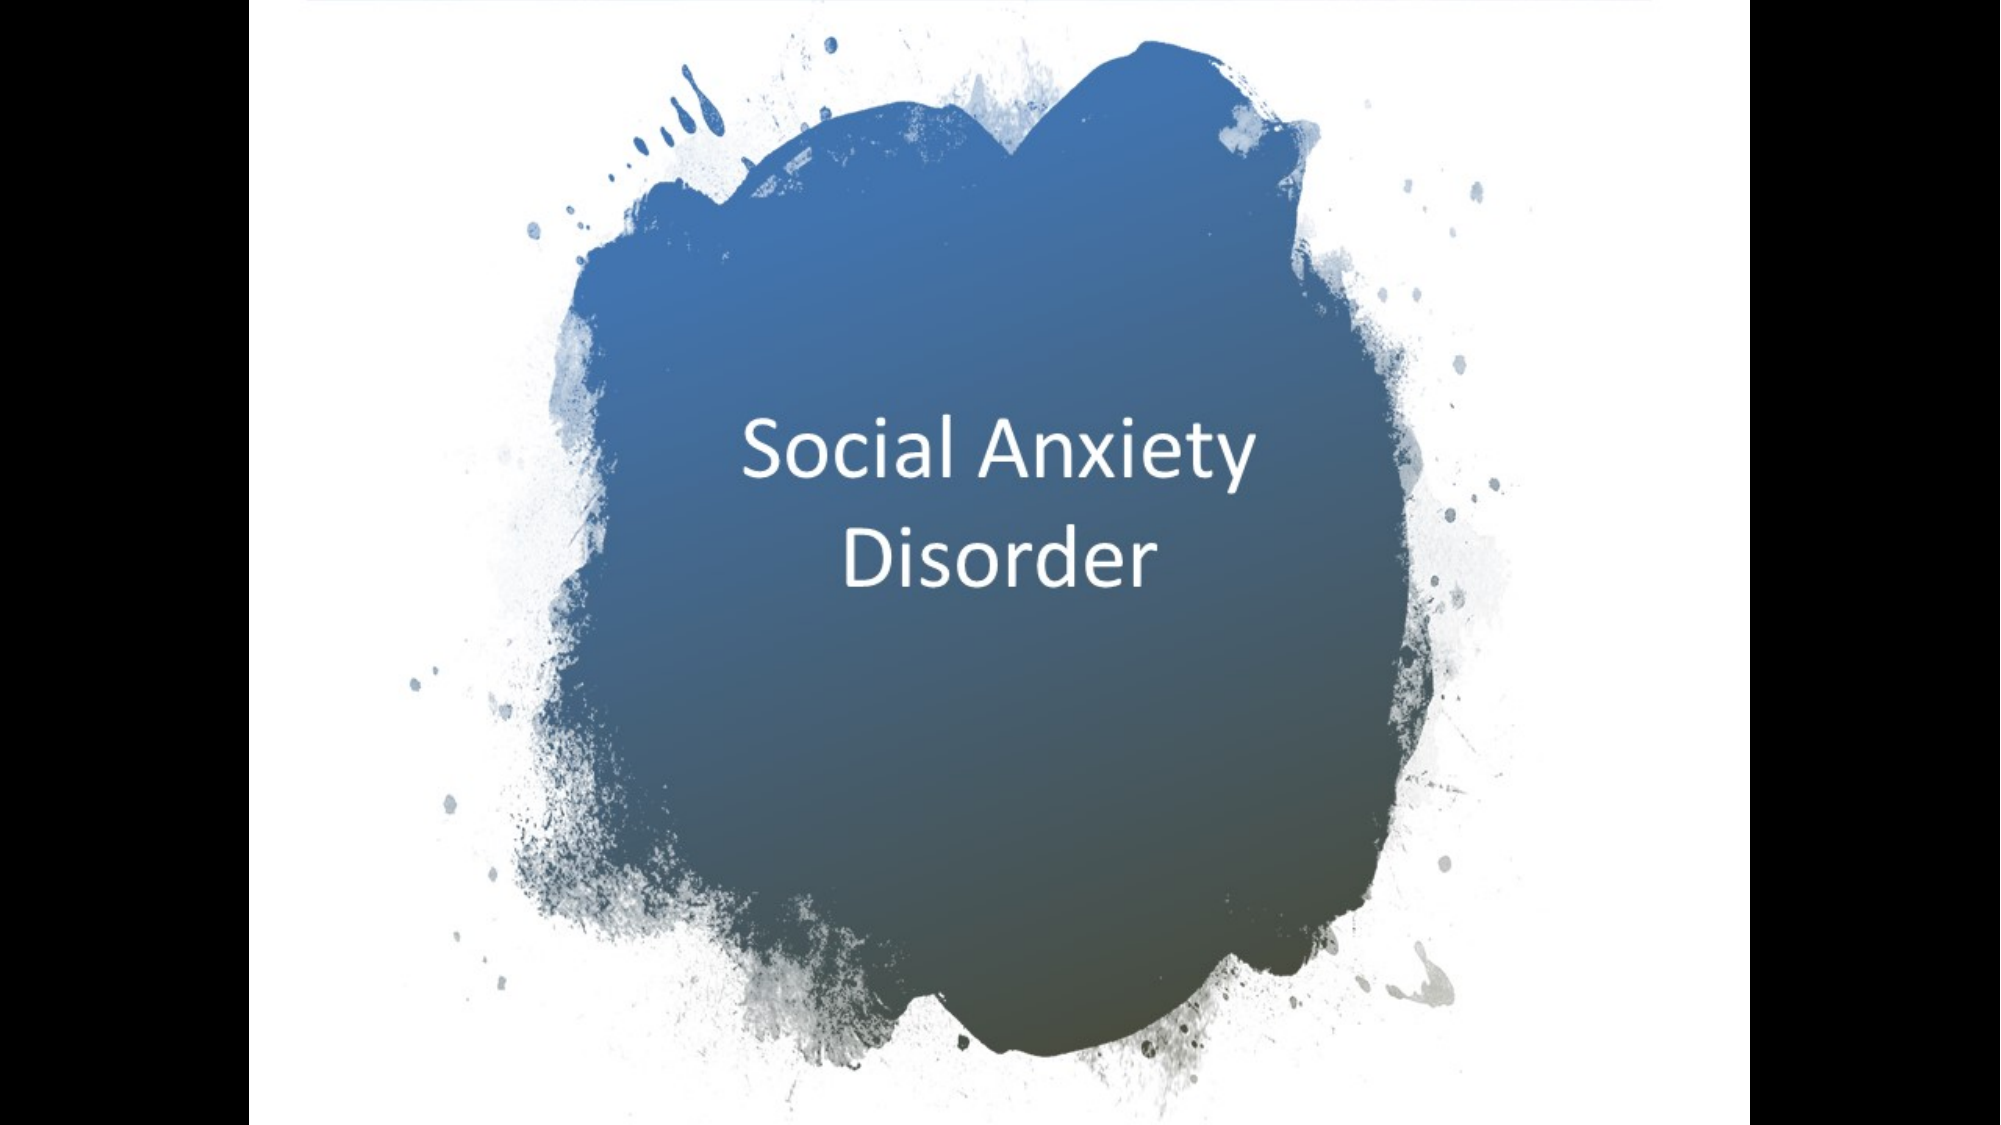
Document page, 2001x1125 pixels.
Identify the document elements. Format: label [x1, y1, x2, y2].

picture [249, 0, 1750, 1125]
